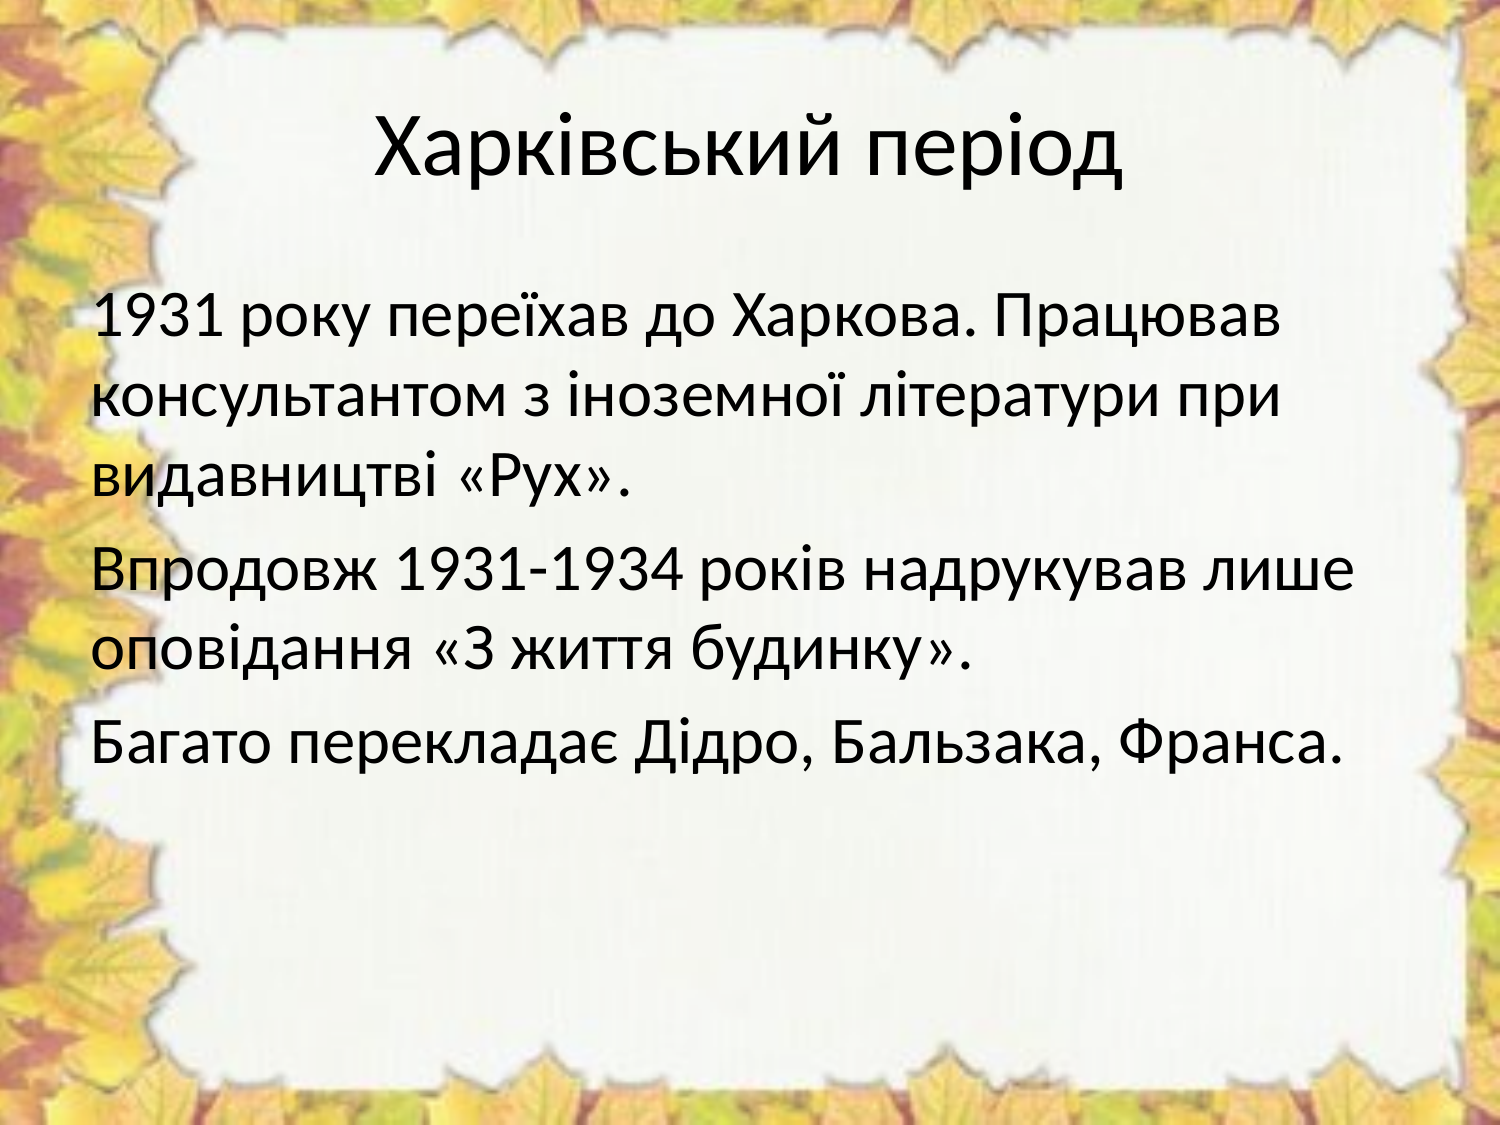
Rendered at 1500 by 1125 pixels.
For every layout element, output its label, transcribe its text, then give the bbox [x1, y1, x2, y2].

title Харківський період [75, 45, 1425, 233]
list 1931 року переїхав до Харкова. Працював консультантом з іноземної літератури при видавництві «Рух». Впродовж 1931-1934 років надрукував лише оповідання «З життя будинку». Багато перекладає Дідро, Бальзака, Франса. [75, 262, 1425, 1005]
